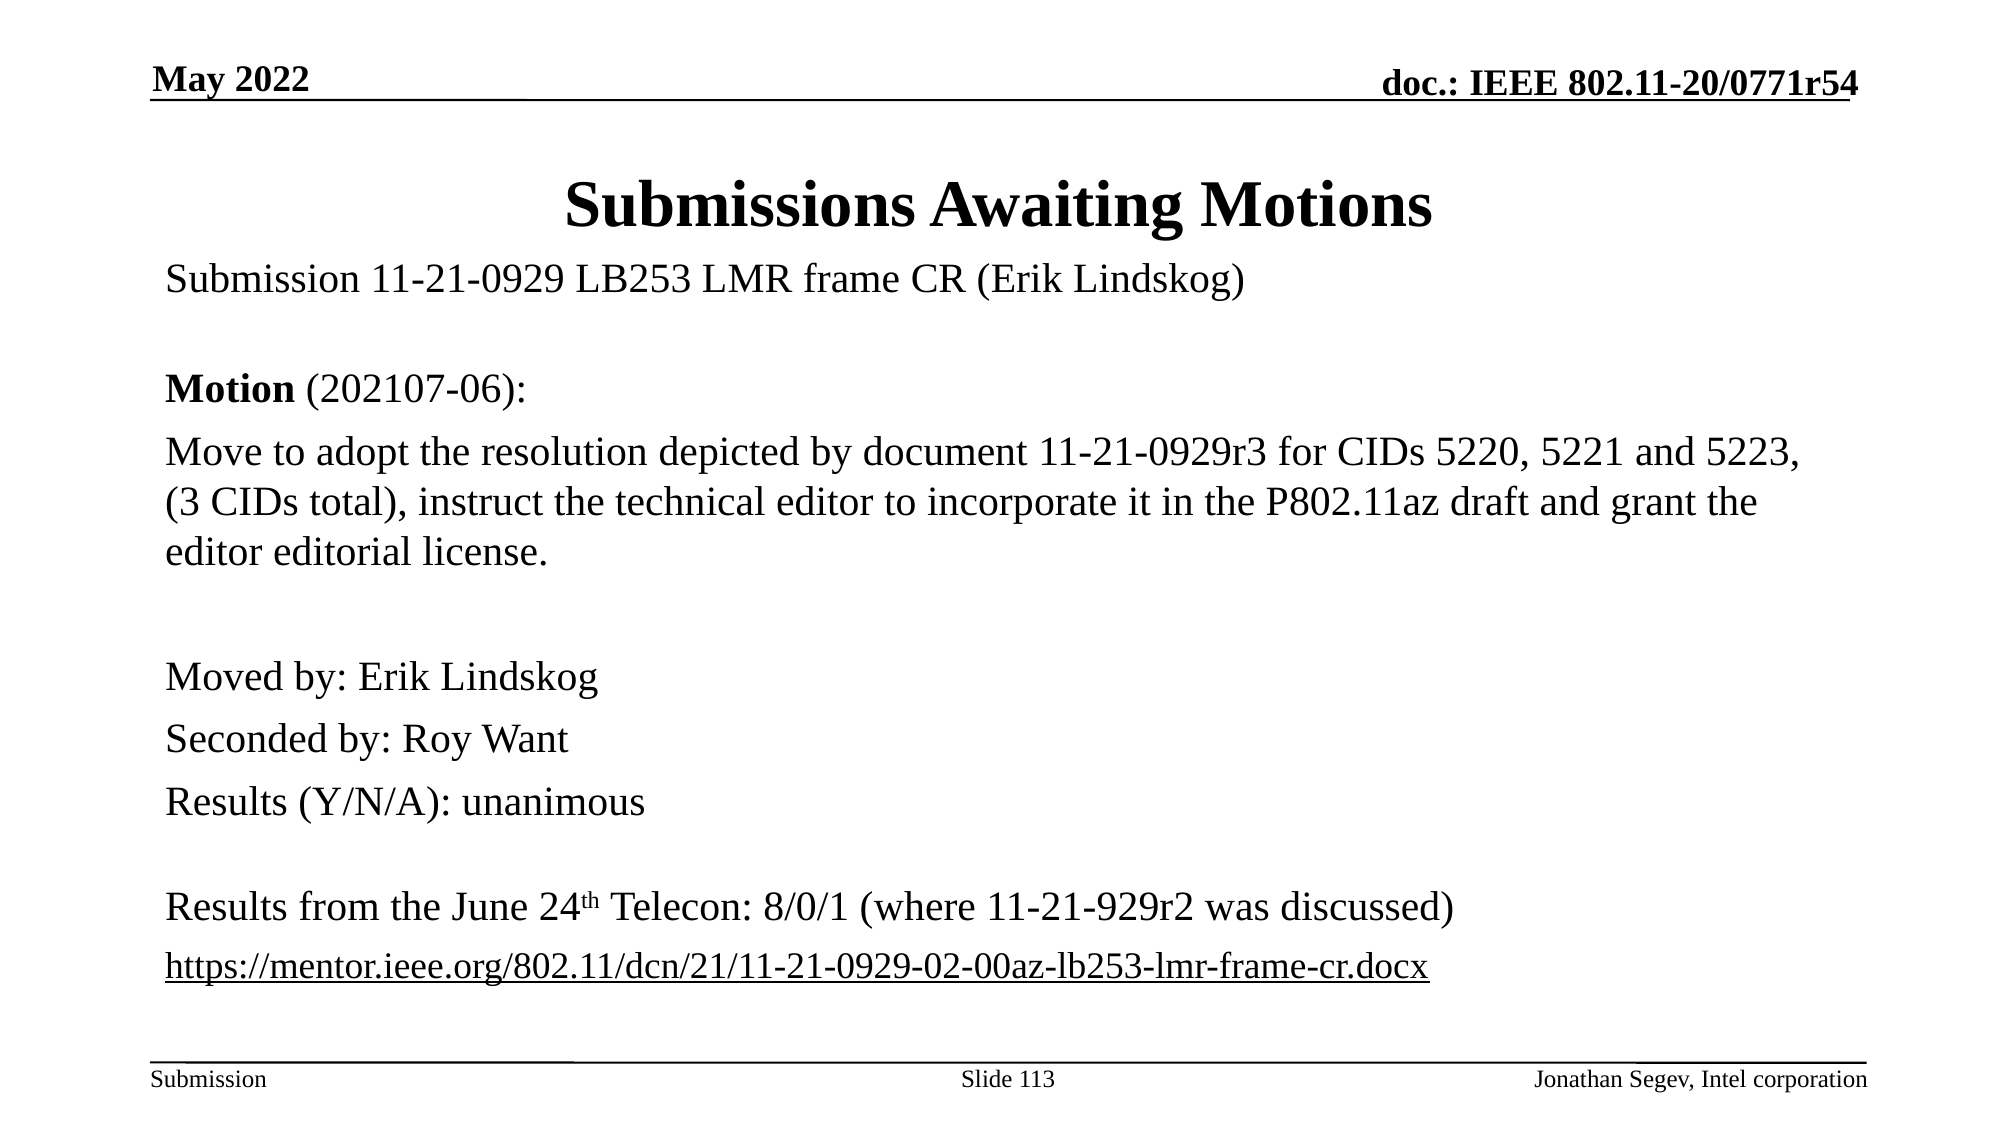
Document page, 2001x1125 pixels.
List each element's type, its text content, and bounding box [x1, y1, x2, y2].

footer Jonathan Segev, Intel corporation [1171, 1061, 1869, 1093]
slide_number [152, 54, 563, 100]
title Submissions Awaiting Motions [149, 112, 1850, 243]
list Submission 11-21-0929 LB253 LMR frame CR (Erik Lindskog) Motion (202107-06): Move to adopt the resolution depicted by document 11-21-0929r3 for CIDs 5220, 5221 and 5223, (3 CIDs total), instruct the technical editor to incorporate it in the P802.11az draft and grant the editor editorial license. Moved by: Erik Lindskog Seconded by: Roy Want Results (Y/N/A): unanimous Results from the June 24th Telecon: 8/0/1 (where 11-21-929r2 was discussed) https://mentor.ieee.org/802.11/dcn/21/11-21-0929-02-00az-lb253-lmr-frame-cr.docx [149, 243, 1850, 1000]
slide_number Slide 113 [950, 1061, 1067, 1123]
